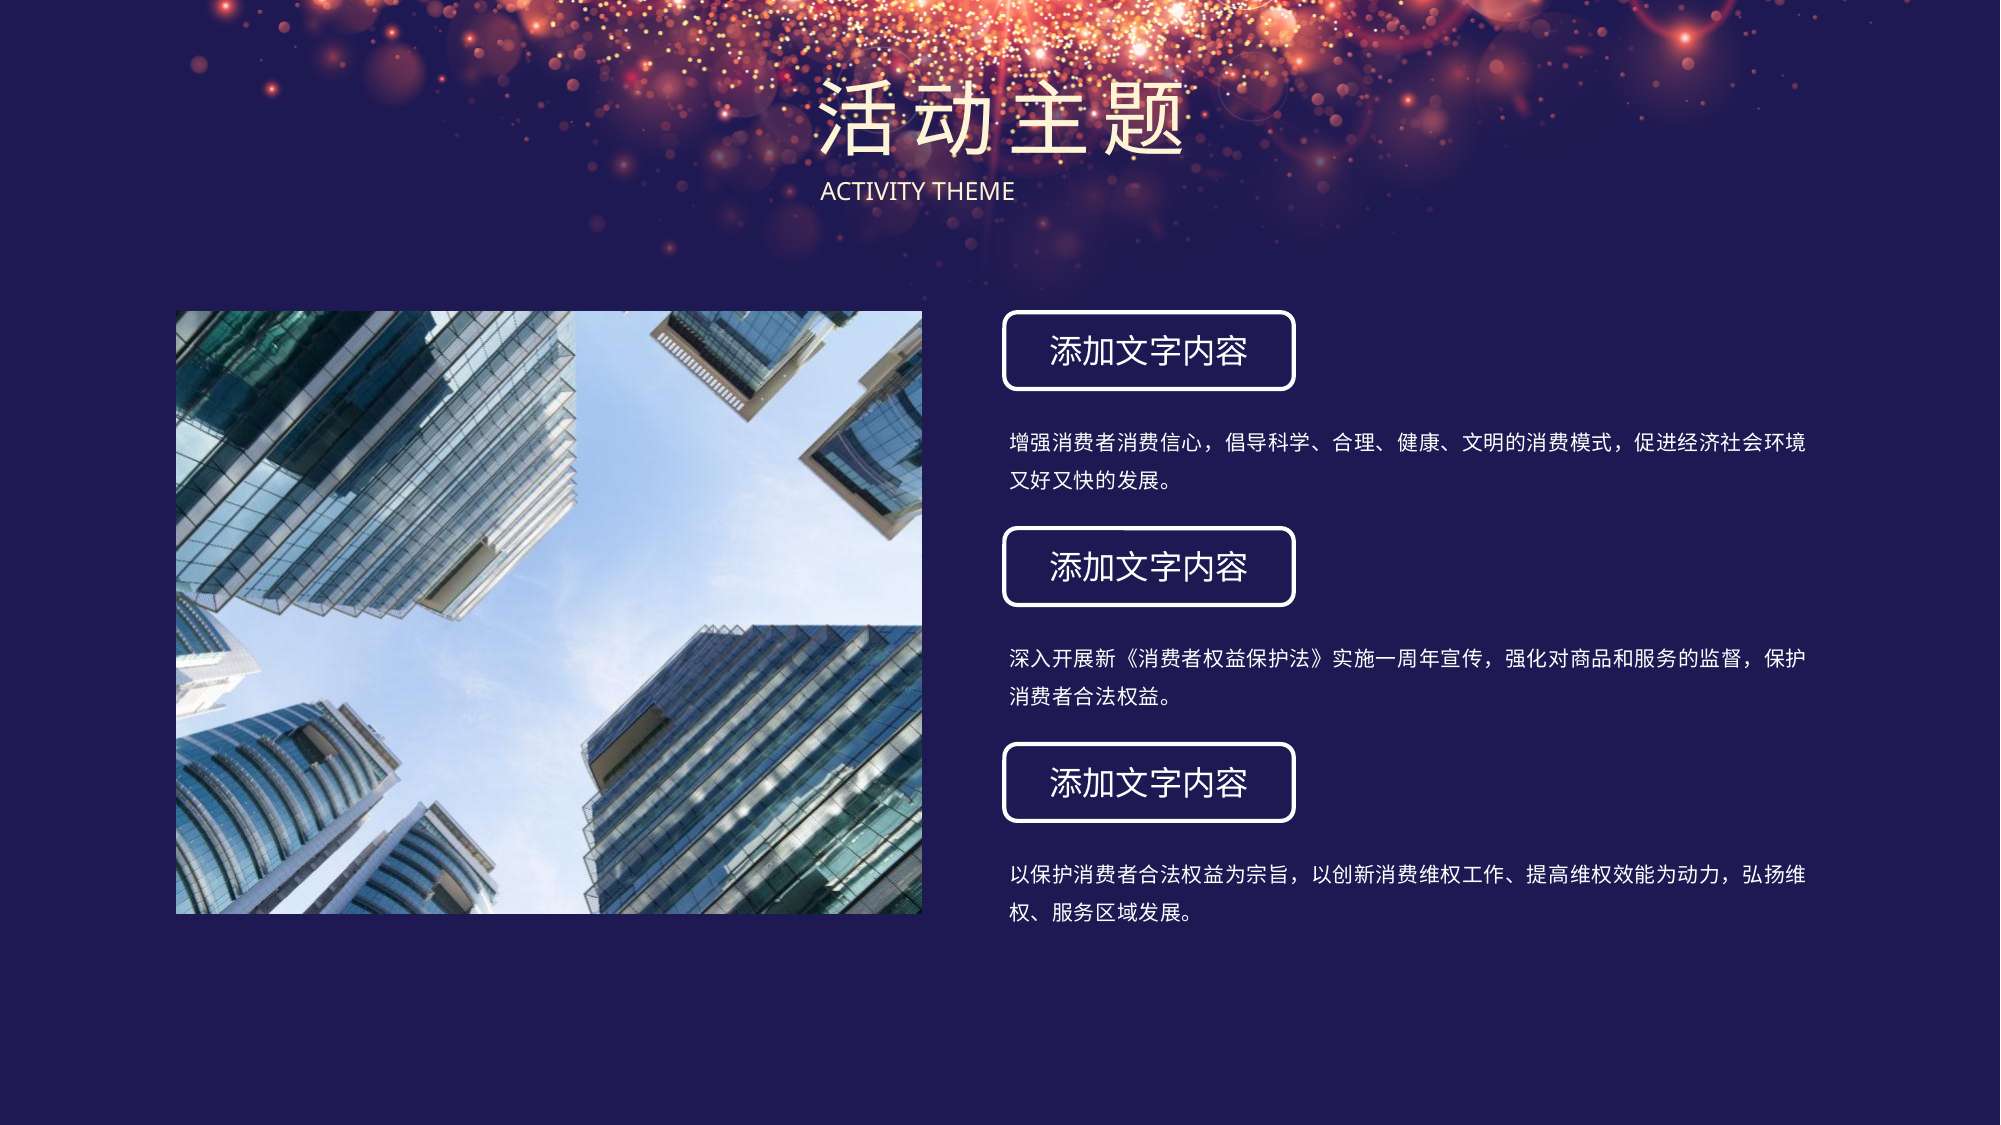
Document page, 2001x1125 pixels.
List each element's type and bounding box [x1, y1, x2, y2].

text_box [1004, 744, 1294, 821]
picture [0, 0, 2000, 1125]
text_box [1004, 528, 1294, 605]
text_box [1004, 312, 1294, 390]
